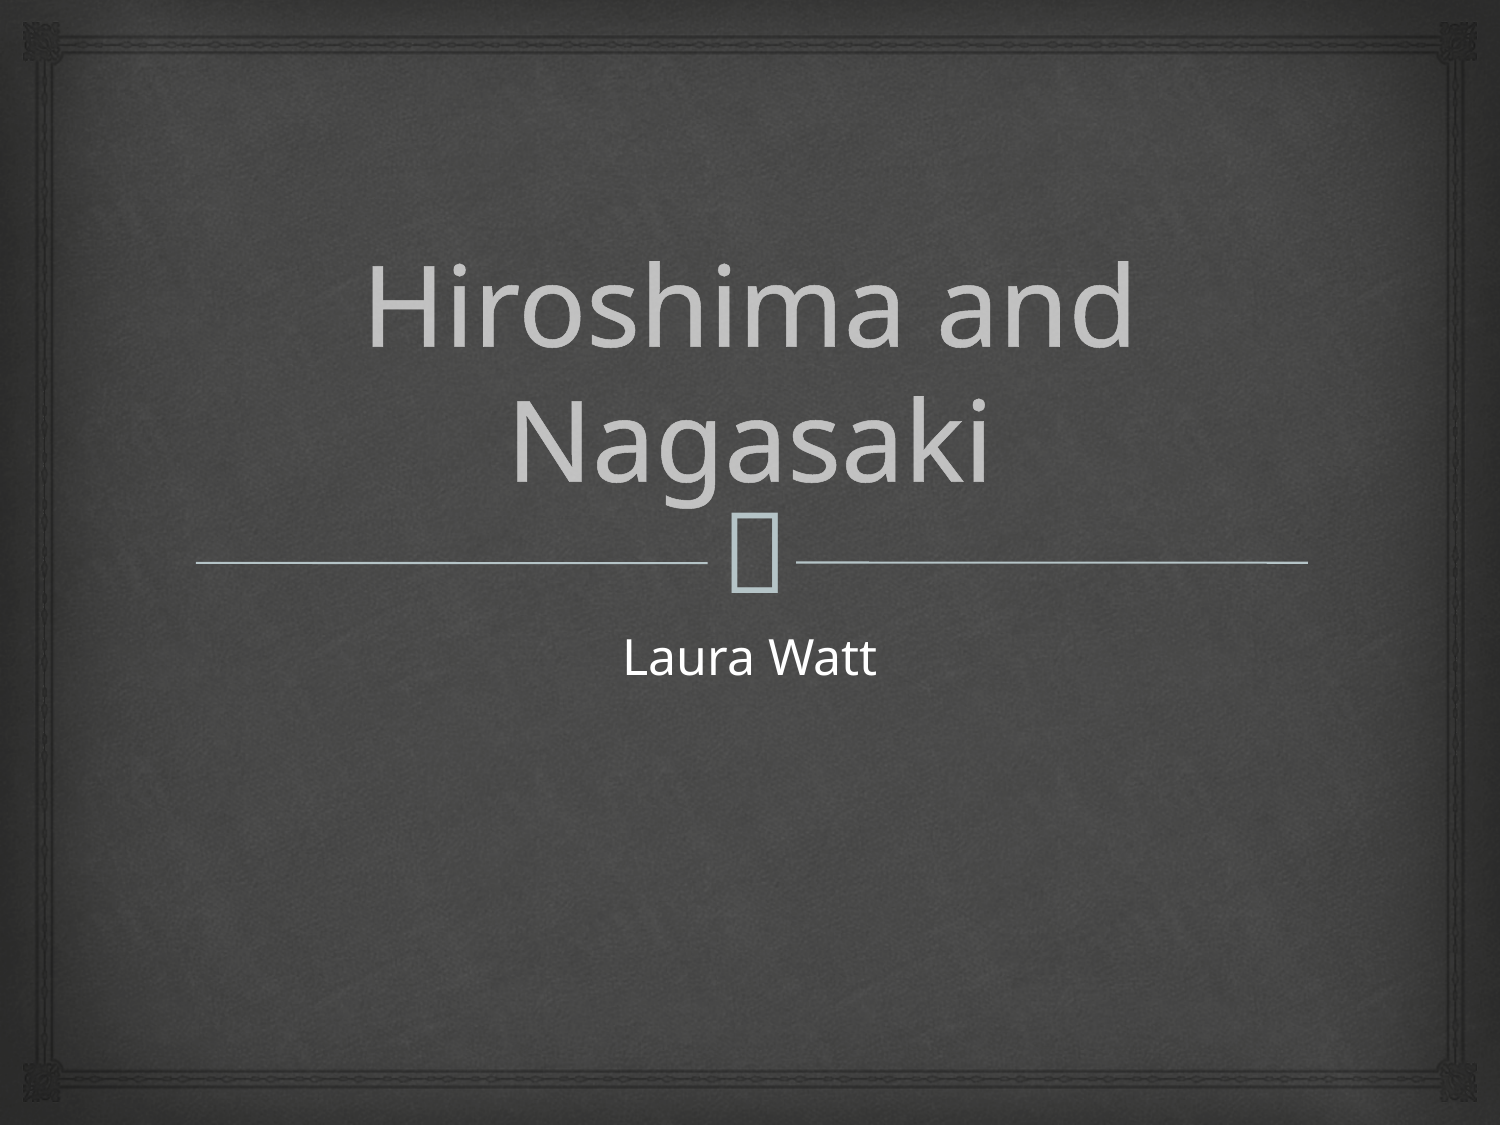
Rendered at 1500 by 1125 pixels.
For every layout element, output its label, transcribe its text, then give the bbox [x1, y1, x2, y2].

picture [0, 0, 1500, 1125]
title Hiroshima and Nagasaki [194, 227, 1306, 512]
subtitle Laura Watt [225, 618, 1275, 906]
